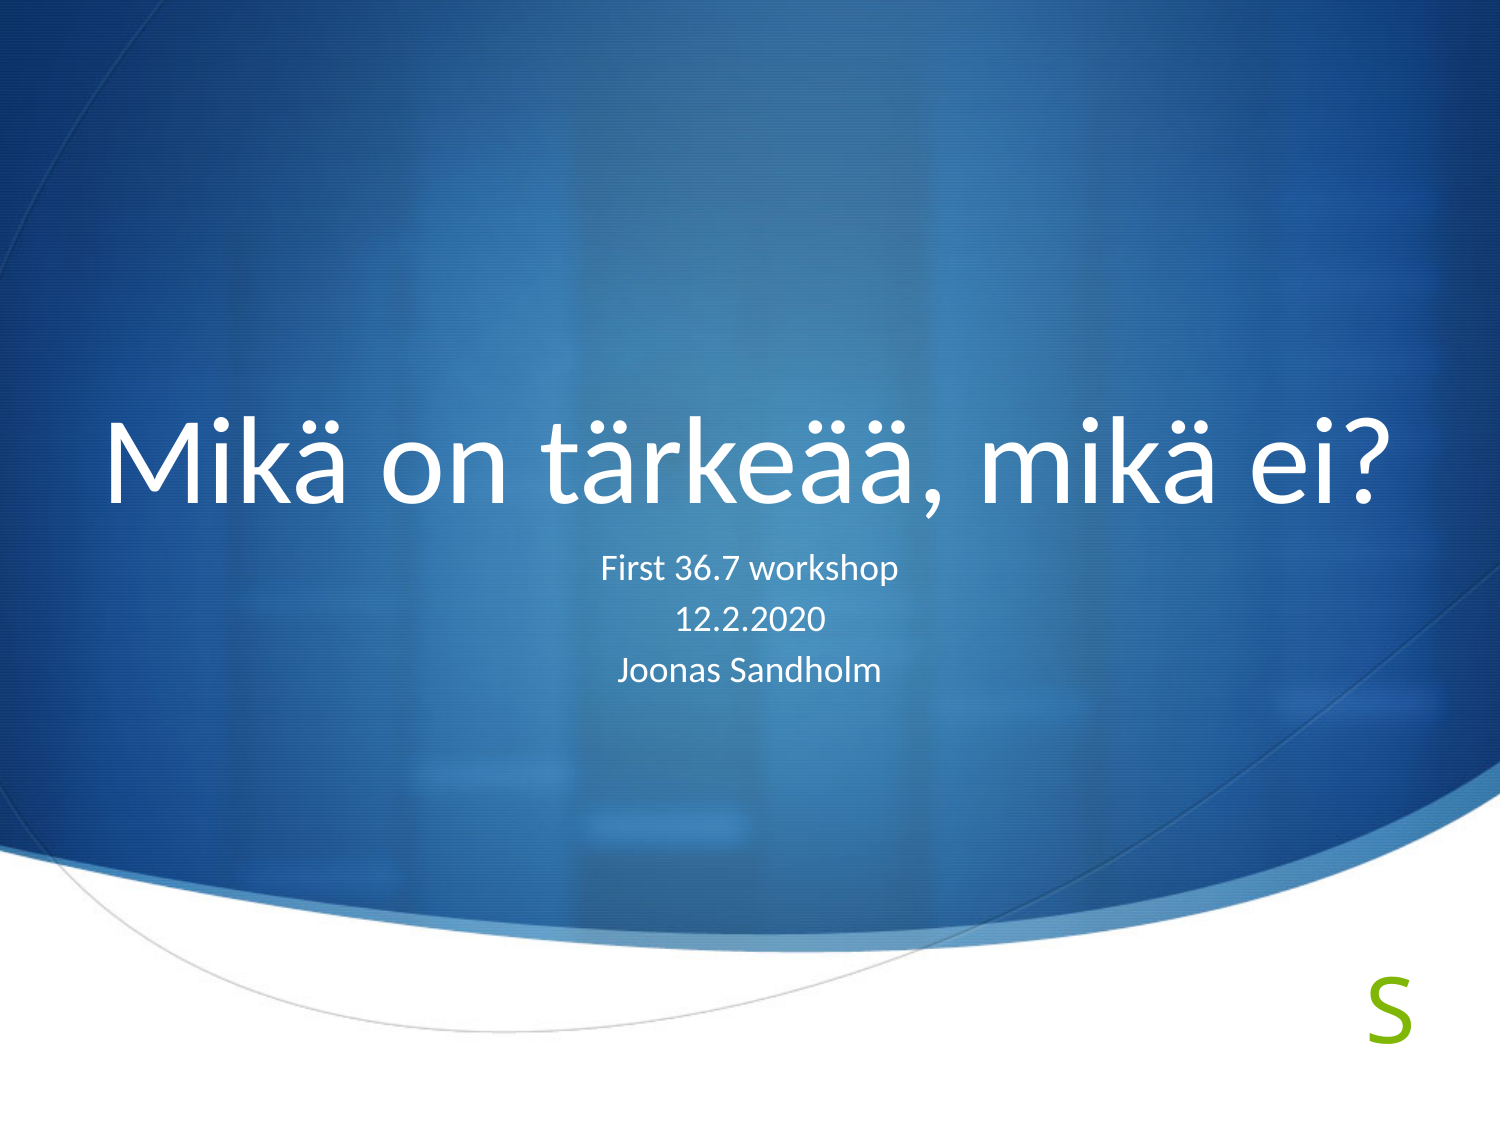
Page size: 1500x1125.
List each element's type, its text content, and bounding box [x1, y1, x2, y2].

title Mikä on tärkeää, mikä ei? [75, 212, 1425, 529]
picture [0, 0, 1500, 1125]
subtitle First 36.7 workshop 12.2.2020 Joonas Sandholm [75, 542, 1425, 718]
